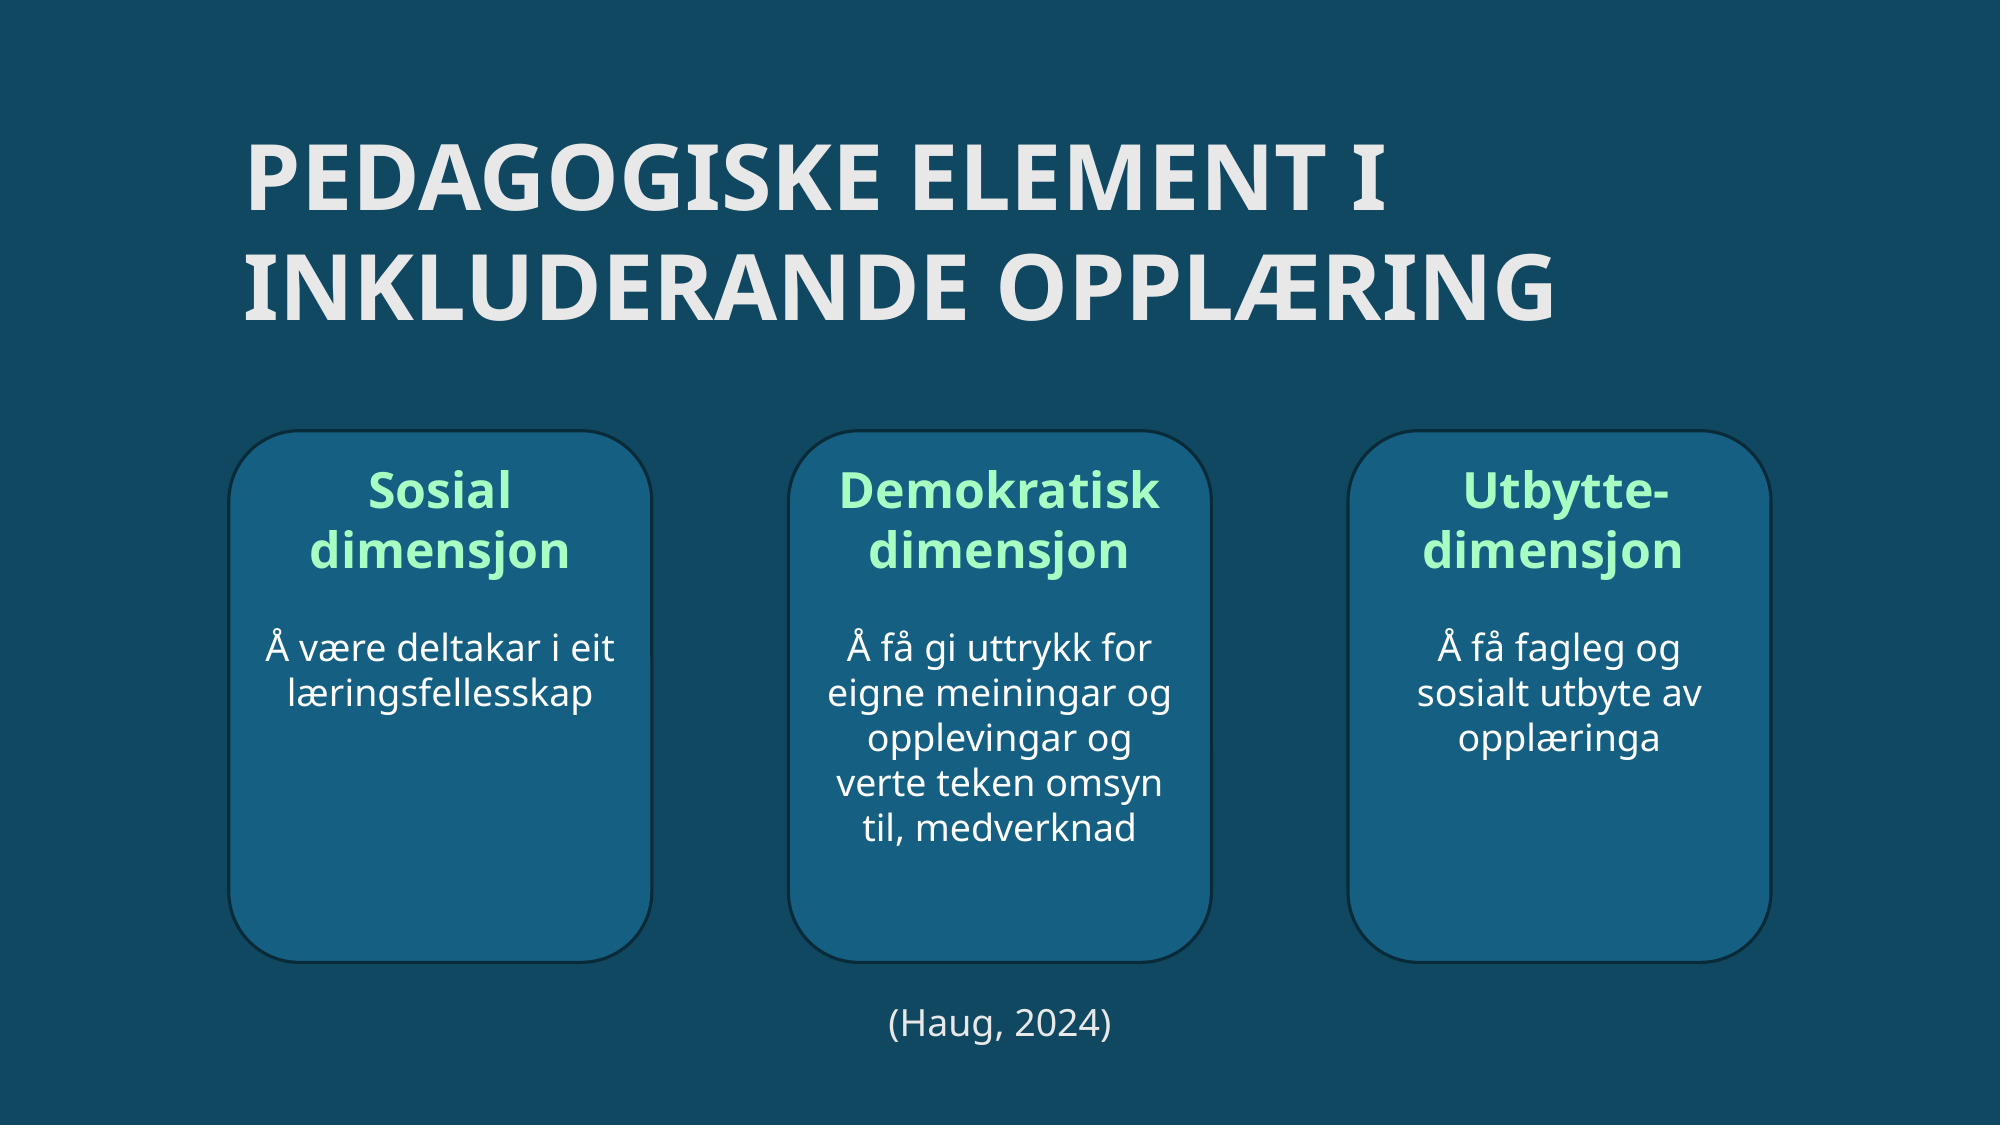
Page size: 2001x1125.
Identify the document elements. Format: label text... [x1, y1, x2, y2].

text_box PEDAGOGISKE ELEMENT I INKLUDERANDE OPPLÆRING [228, 111, 1581, 347]
text_box (Haug, 2024) [850, 992, 1149, 1052]
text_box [228, 430, 1772, 963]
